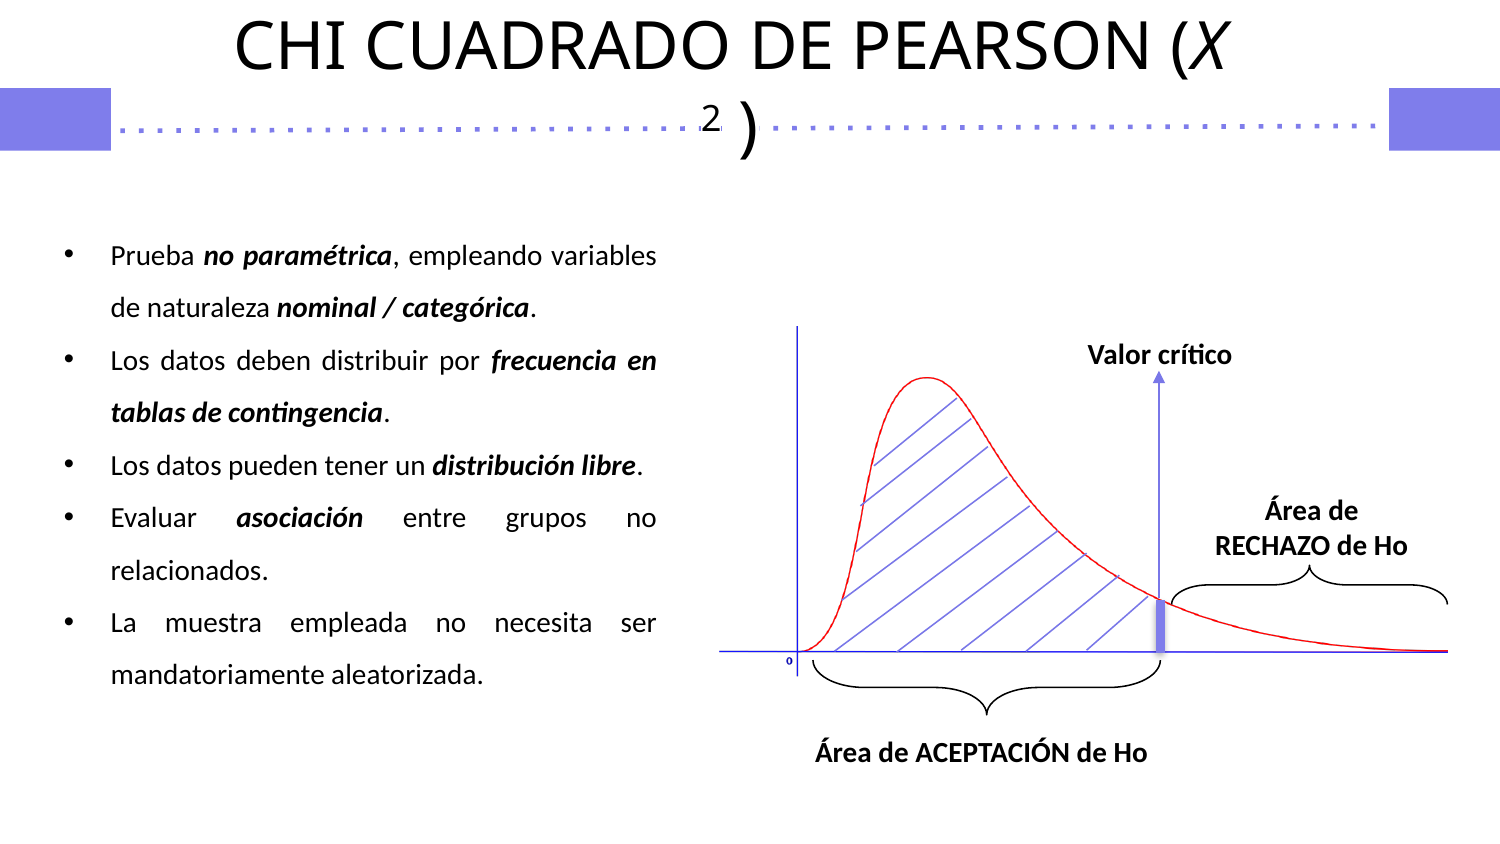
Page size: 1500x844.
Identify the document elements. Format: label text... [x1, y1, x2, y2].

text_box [717, 326, 1448, 677]
text_box Prueba no paramétrica, empleando variables de naturaleza nominal / categórica. Los datos deben distribuir por frecuencia en tablas de contingencia. Los datos pueden tener un distribución libre. Evaluar asociación entre grupos no relacionados. La muestra empleada no necesita ser mandatoriamente aleatorizada. [48, 211, 672, 751]
text_box CHI CUADRADO DE PEARSON (X 2 ) [188, 18, 1271, 148]
text_box [844, 686, 1130, 716]
text_box Área de ACEPTACIÓN de Ho [800, 725, 1173, 776]
